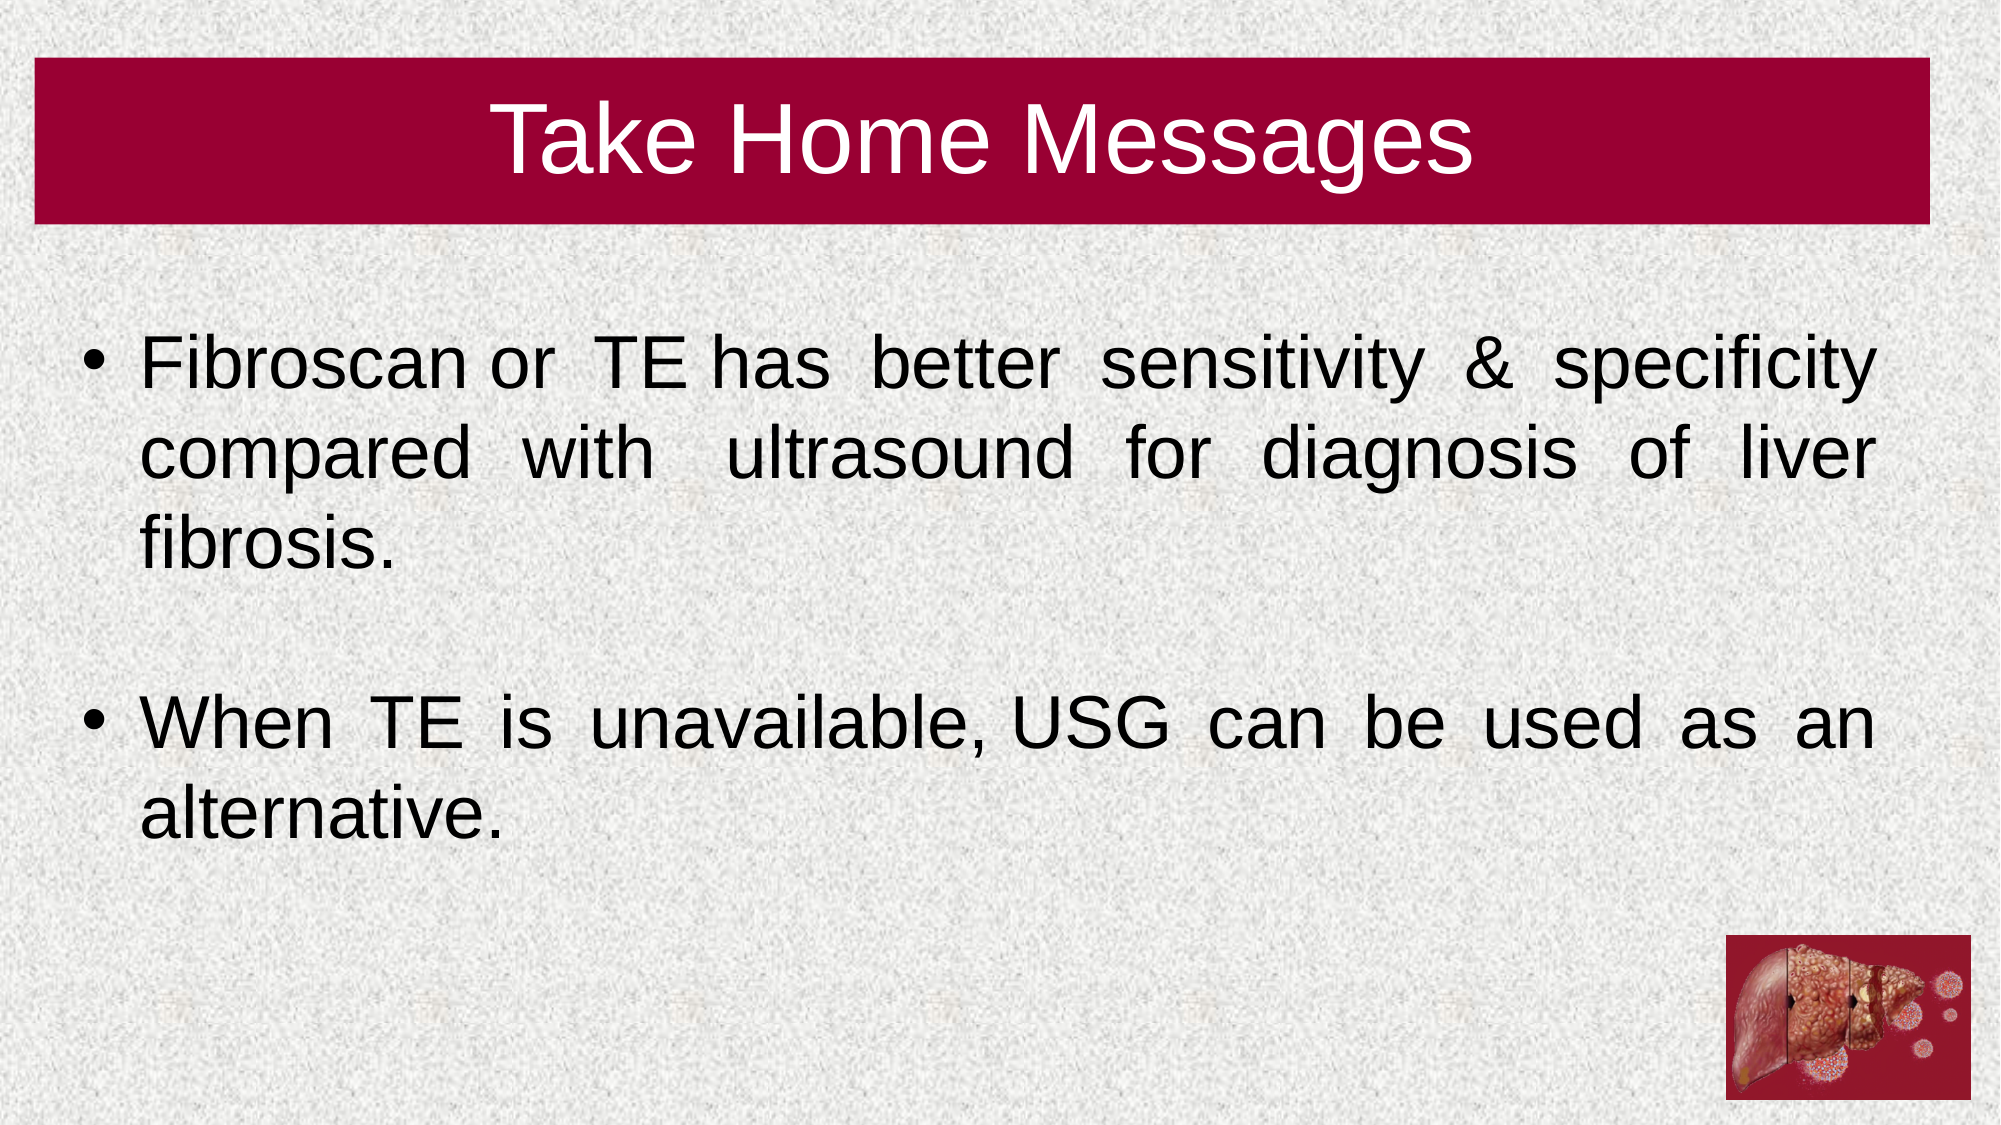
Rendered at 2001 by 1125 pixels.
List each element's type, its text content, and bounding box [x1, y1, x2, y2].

list Fibroscan or TE has better sensitivity & specificity compared with ultrasound for diagnosis of liver fibrosis. When TE is unavailable, USG can be used as an alternative. [66, 305, 1895, 862]
text_box Take Home Messages [34, 57, 1930, 225]
picture [0, 0, 2001, 1125]
